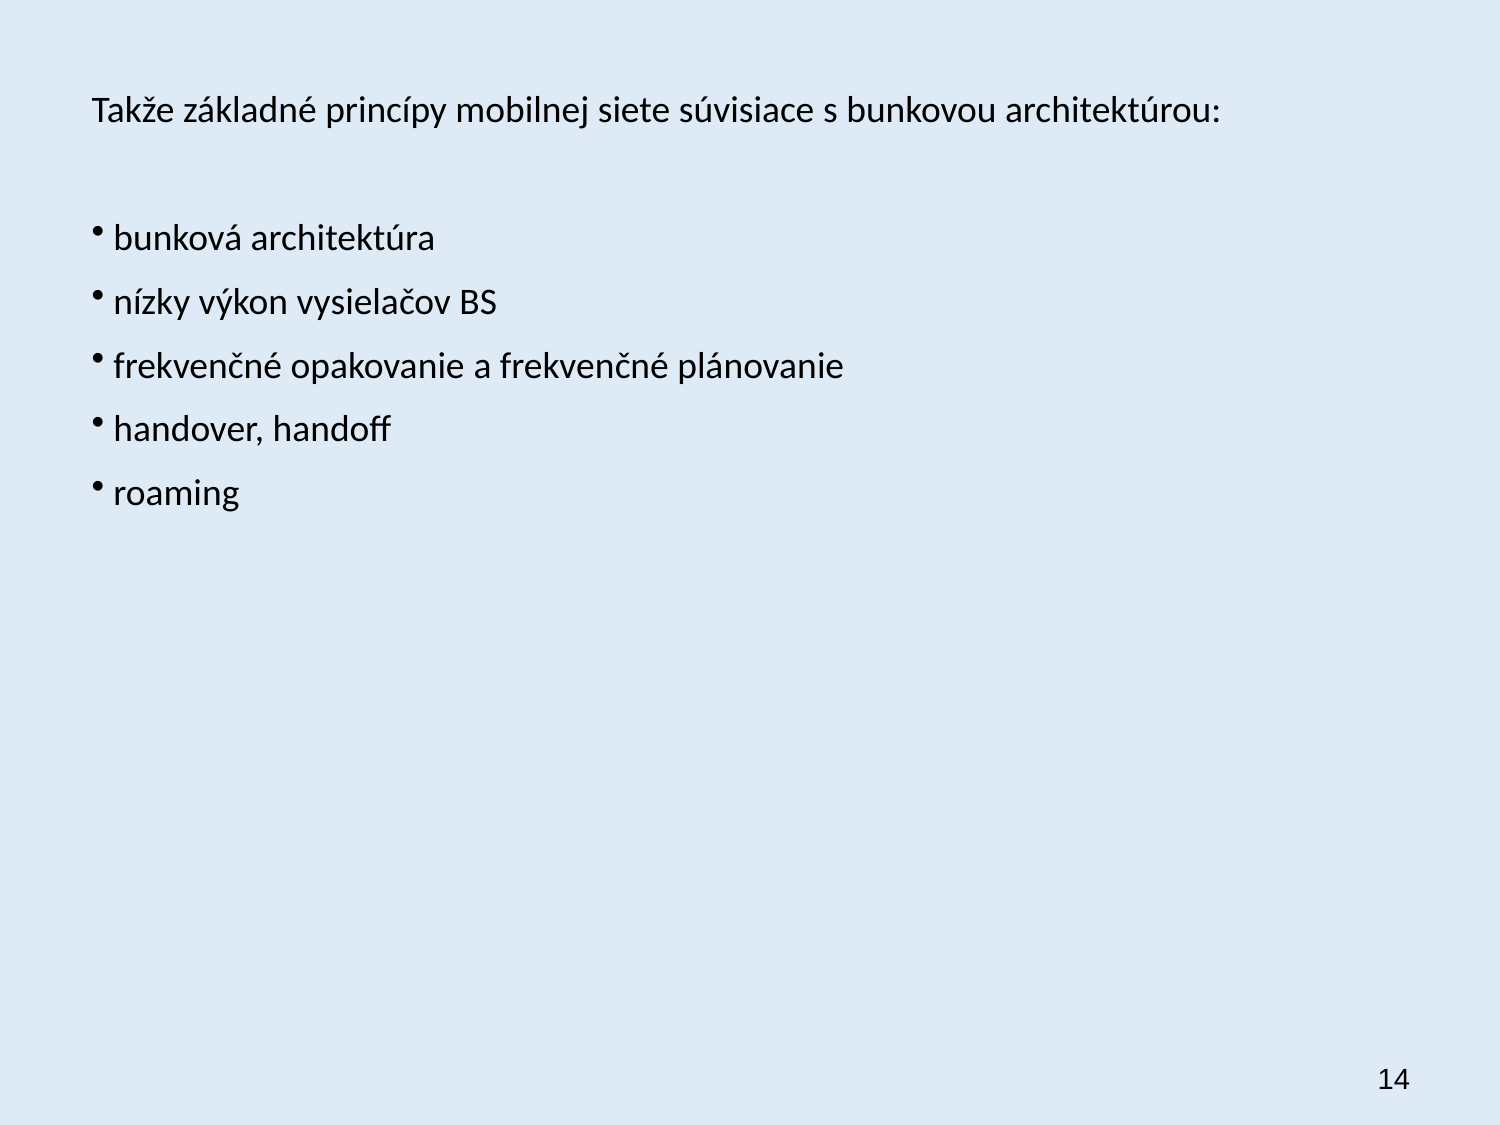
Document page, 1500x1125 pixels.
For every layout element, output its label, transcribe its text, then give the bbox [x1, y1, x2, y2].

text_box Takže základné princípy mobilnej siete súvisiace s bunkovou architektúrou: bunková architektúra nízky výkon vysielačov BS frekvenčné opakovanie a frekvenčné plánovanie handover, handoff roaming [76, 78, 1400, 521]
text_box 14 [1074, 1024, 1425, 1103]
